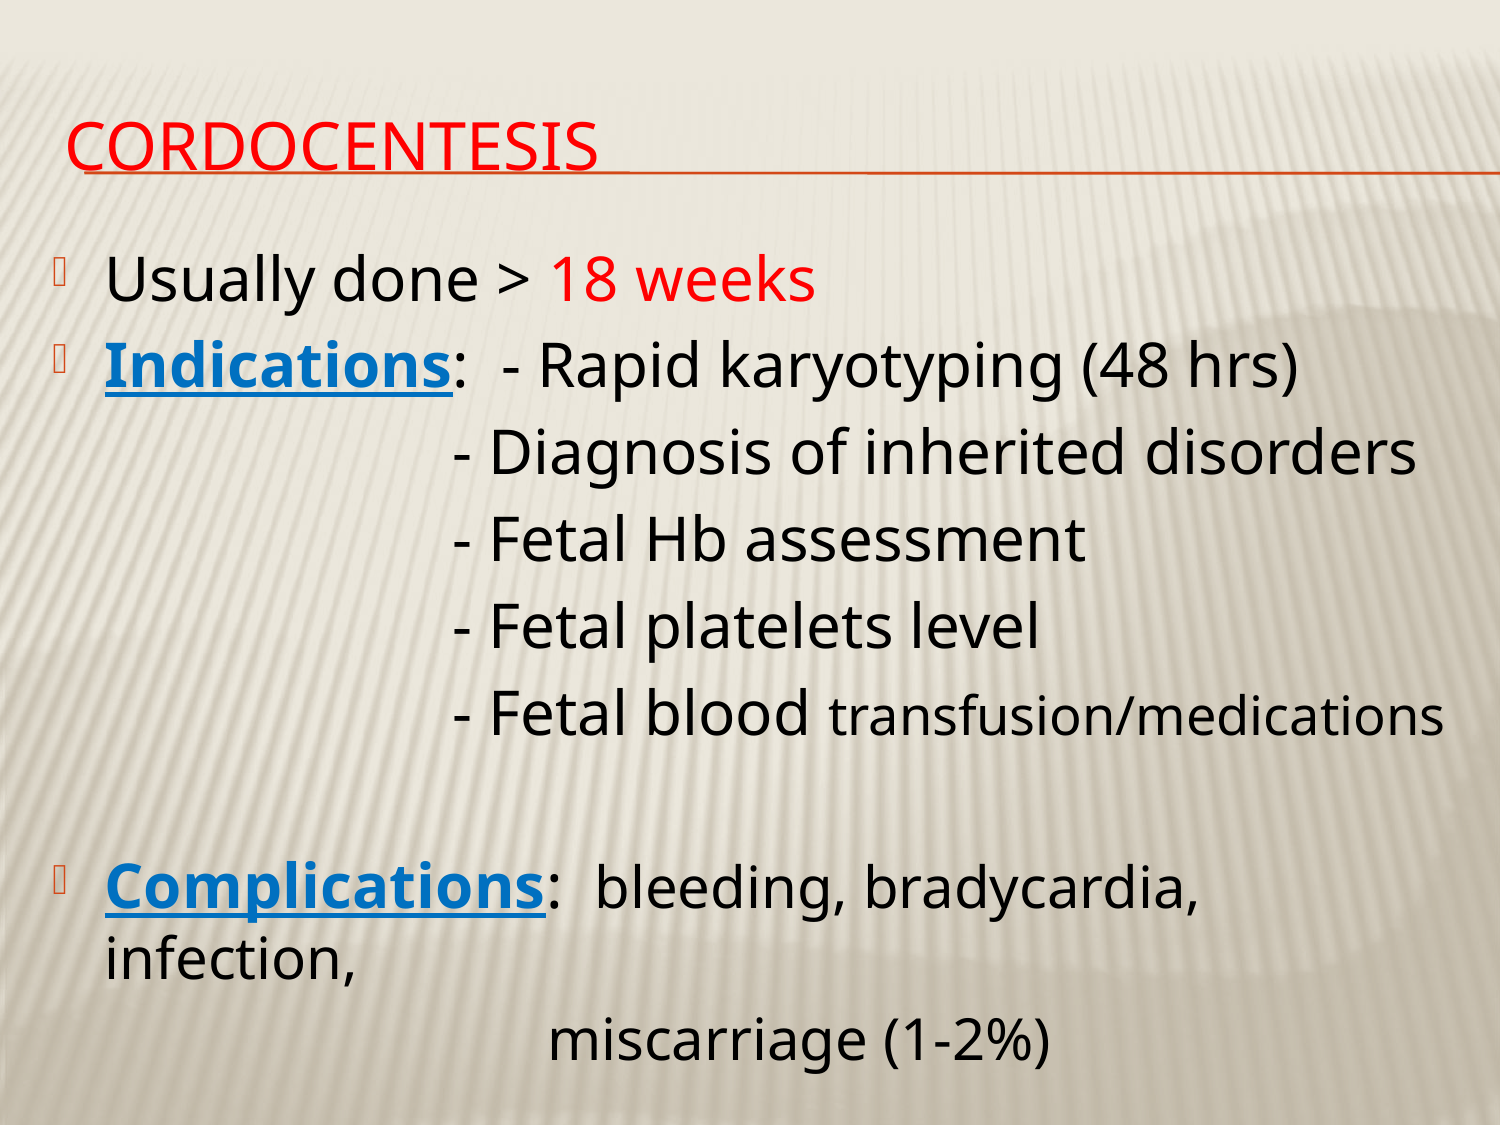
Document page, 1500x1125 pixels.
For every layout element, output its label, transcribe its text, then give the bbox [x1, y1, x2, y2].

title cordocentesis [50, 75, 1475, 213]
list Usually done > 18 weeks Indications: - Rapid karyotyping (48 hrs) - Diagnosis of inherited disorders - Fetal Hb assessment - Fetal platelets level - Fetal blood transfusion/medications Complications: bleeding, bradycardia, infection, miscarriage (1-2%) [37, 231, 1463, 1093]
